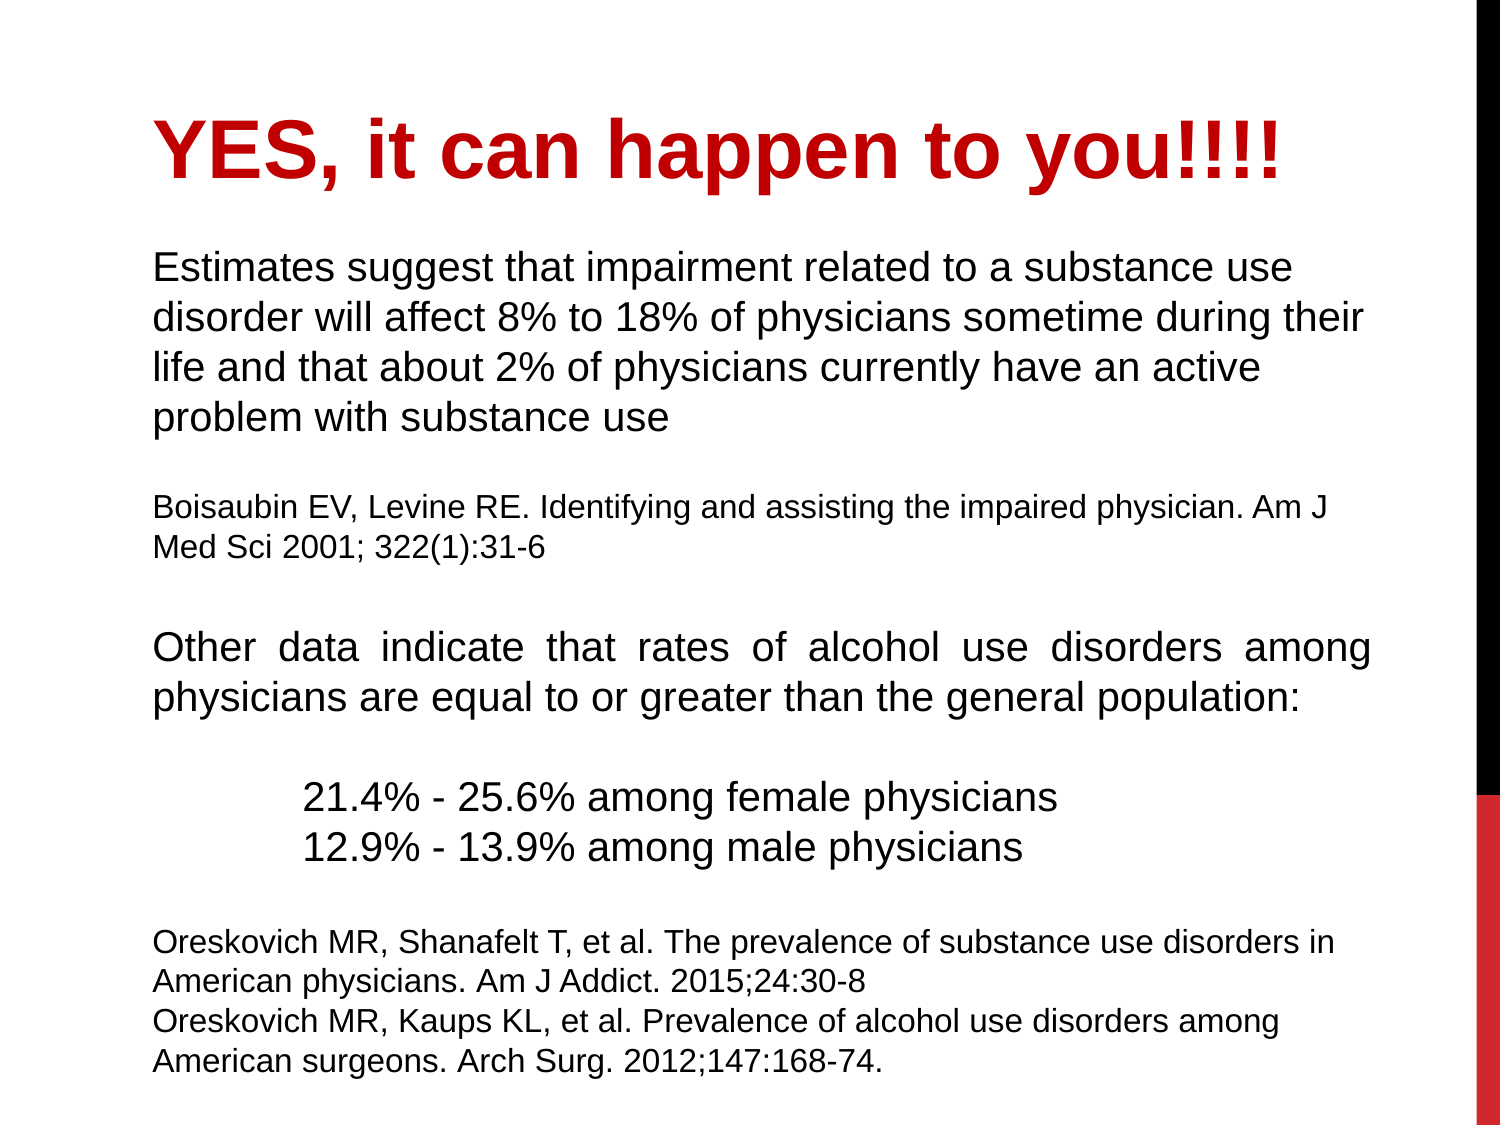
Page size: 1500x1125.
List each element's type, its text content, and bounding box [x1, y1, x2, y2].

text_box YES, it can happen to you!!!! Estimates suggest that impairment related to a substance use disorder will affect 8% to 18% of physicians sometime during their life and that about 2% of physicians currently have an active problem with substance use Boisaubin EV, Levine RE. Identifying and assisting the impaired physician. Am J Med Sci 2001; 322(1):31-6 Other data indicate that rates of alcohol use disorders among physicians are equal to or greater than the general population: 21.4% - 25.6% among female physicians 12.9% - 13.9% among male physicians Oreskovich MR, Shanafelt T, et al. The prevalence of substance use disorders in American physicians. Am J Addict. 2015;24:30-8 Oreskovich MR, Kaups KL, et al. Prevalence of alcohol use disorders among American surgeons. Arch Surg. 2012;147:168-74. [137, 87, 1388, 1117]
